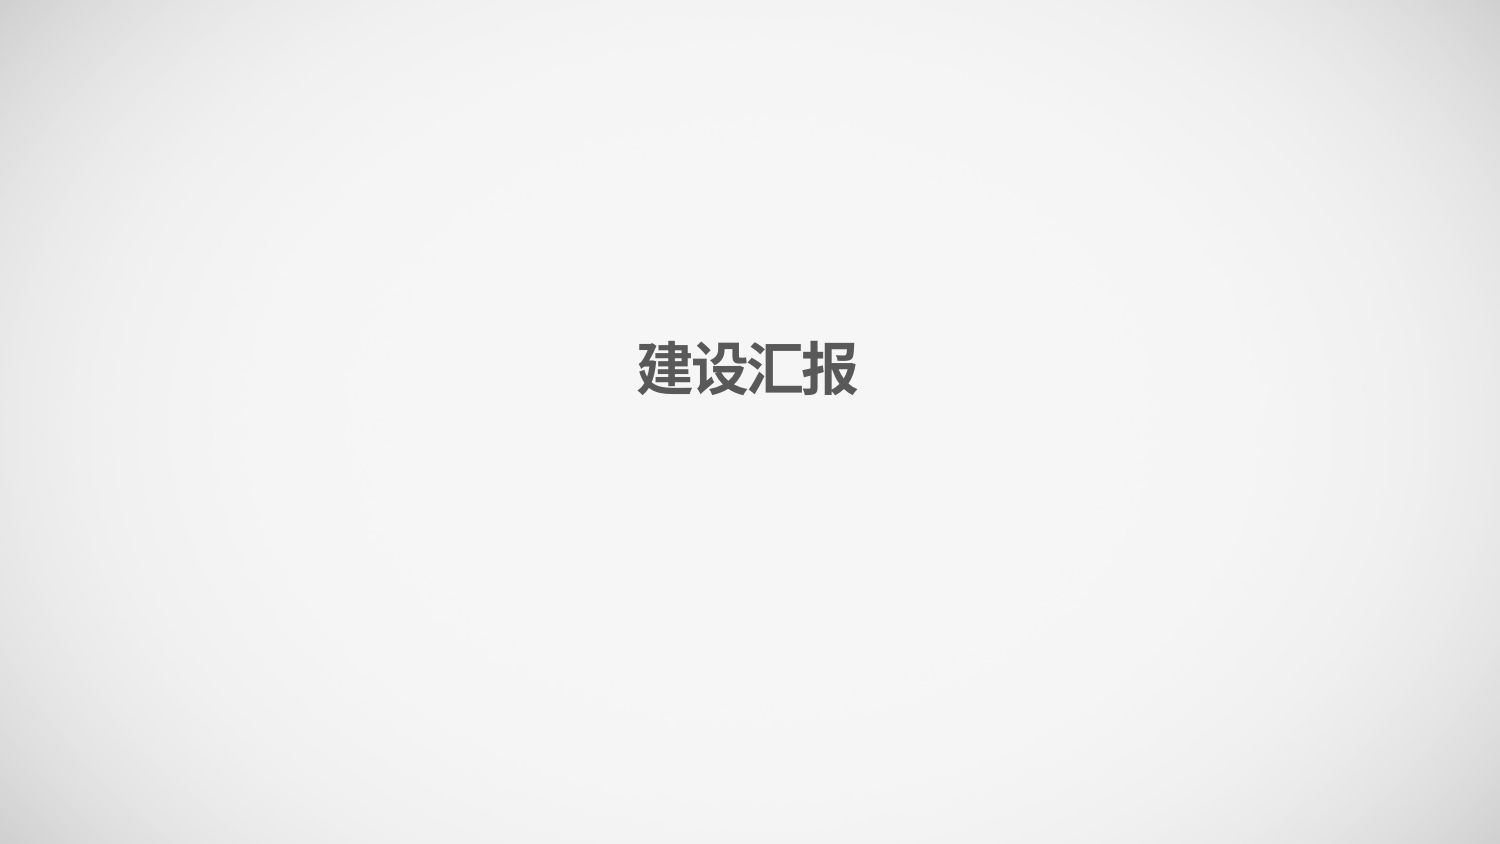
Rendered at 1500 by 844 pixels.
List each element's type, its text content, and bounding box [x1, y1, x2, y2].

picture [0, 0, 1500, 844]
text_box 建设汇报 [92, 329, 1404, 406]
